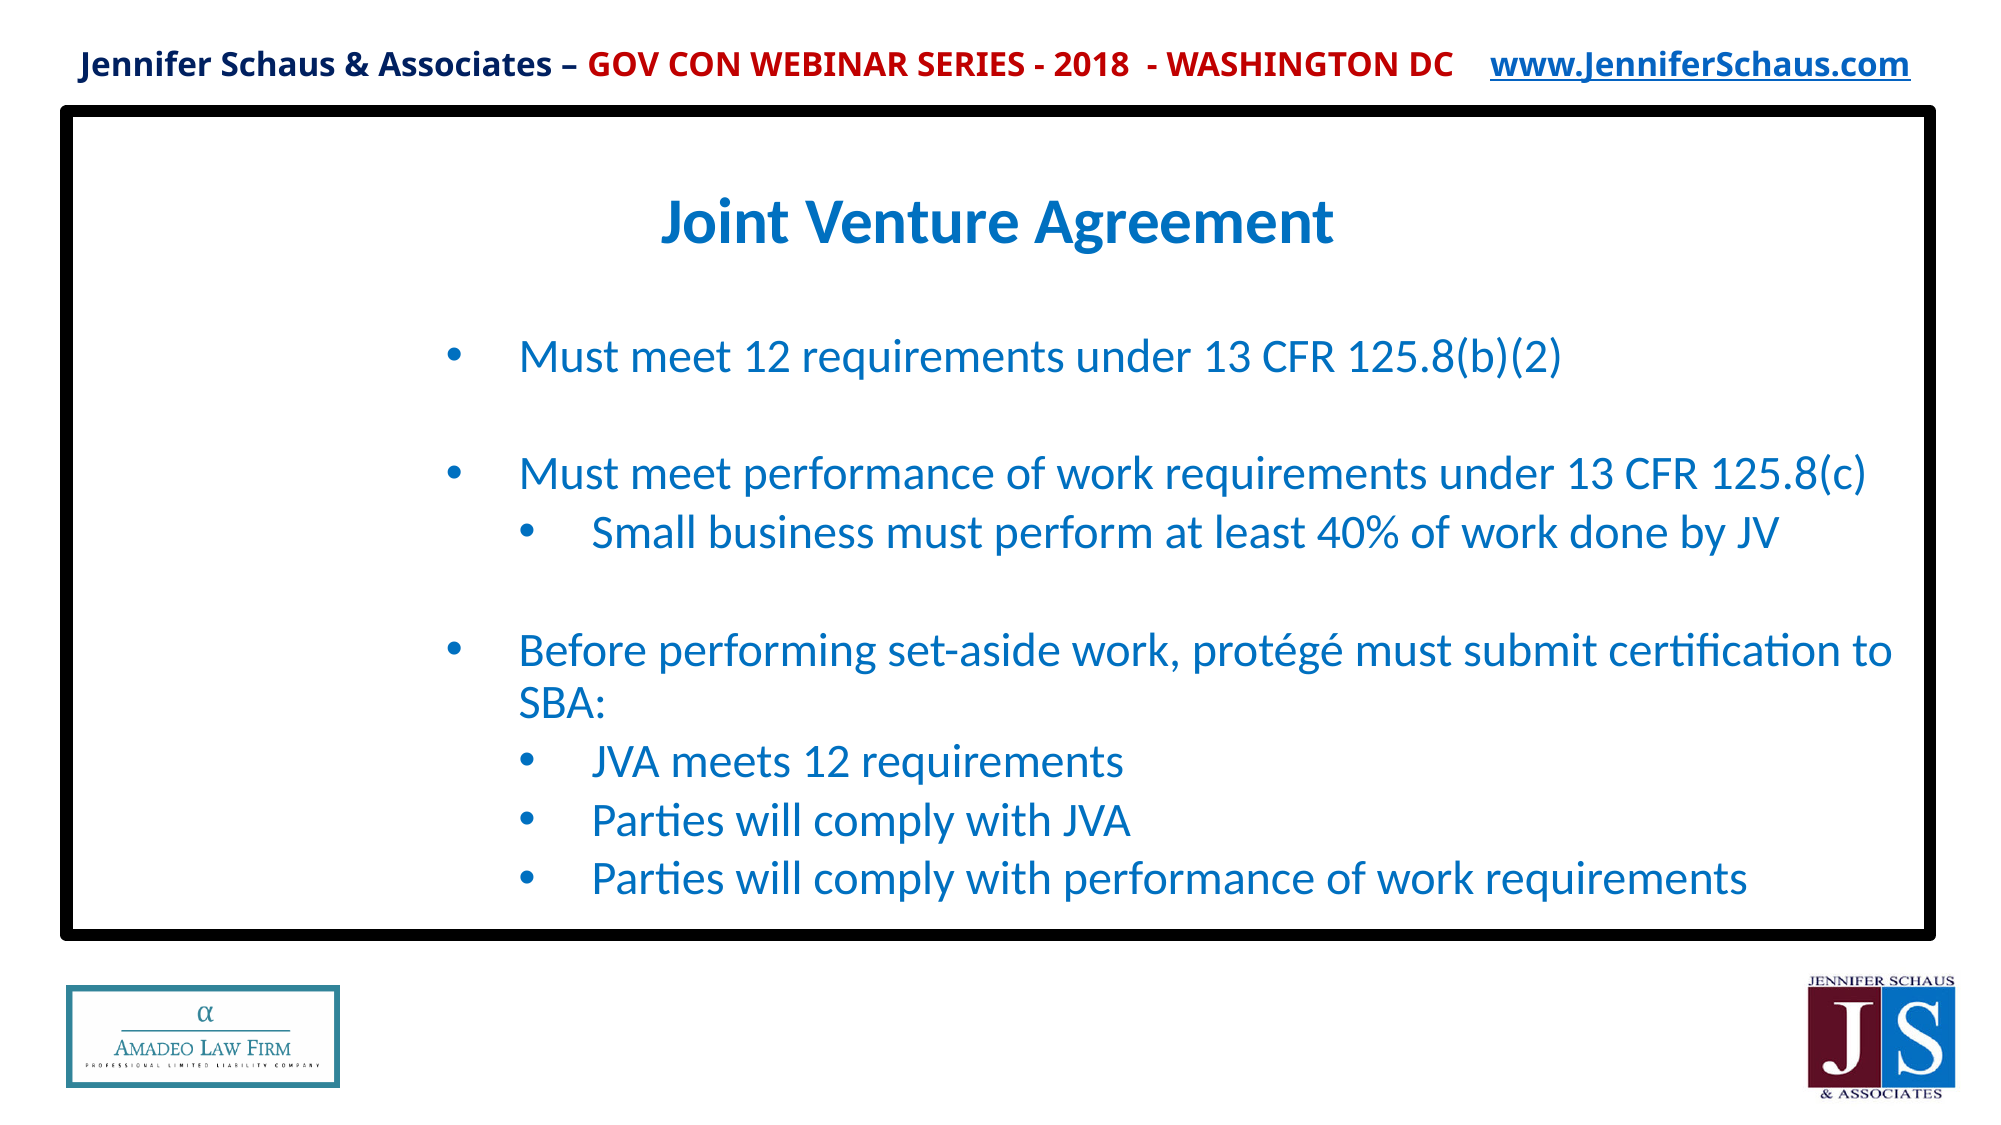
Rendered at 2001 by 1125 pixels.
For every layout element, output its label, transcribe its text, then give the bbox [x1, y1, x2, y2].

subtitle Joint Venture Agreement Must meet 12 requirements under 13 CFR 125.8(b)(2) Must meet performance of work requirements under 13 CFR 125.8(c) Small business must perform at least 40% of work done by JV Before performing set-aside work, protégé must submit certification to SBA: JVA meets 12 requirements Parties will comply with JVA Parties will comply with performance of work requirements [66, 111, 1930, 935]
picture [66, 985, 340, 1088]
picture [1789, 961, 1973, 1113]
title Jennifer Schaus & Associates – GOV CON WEBINAR SERIES - 2018 - WASHINGTON DC www.JenniferSchaus.com [27, 22, 1973, 92]
